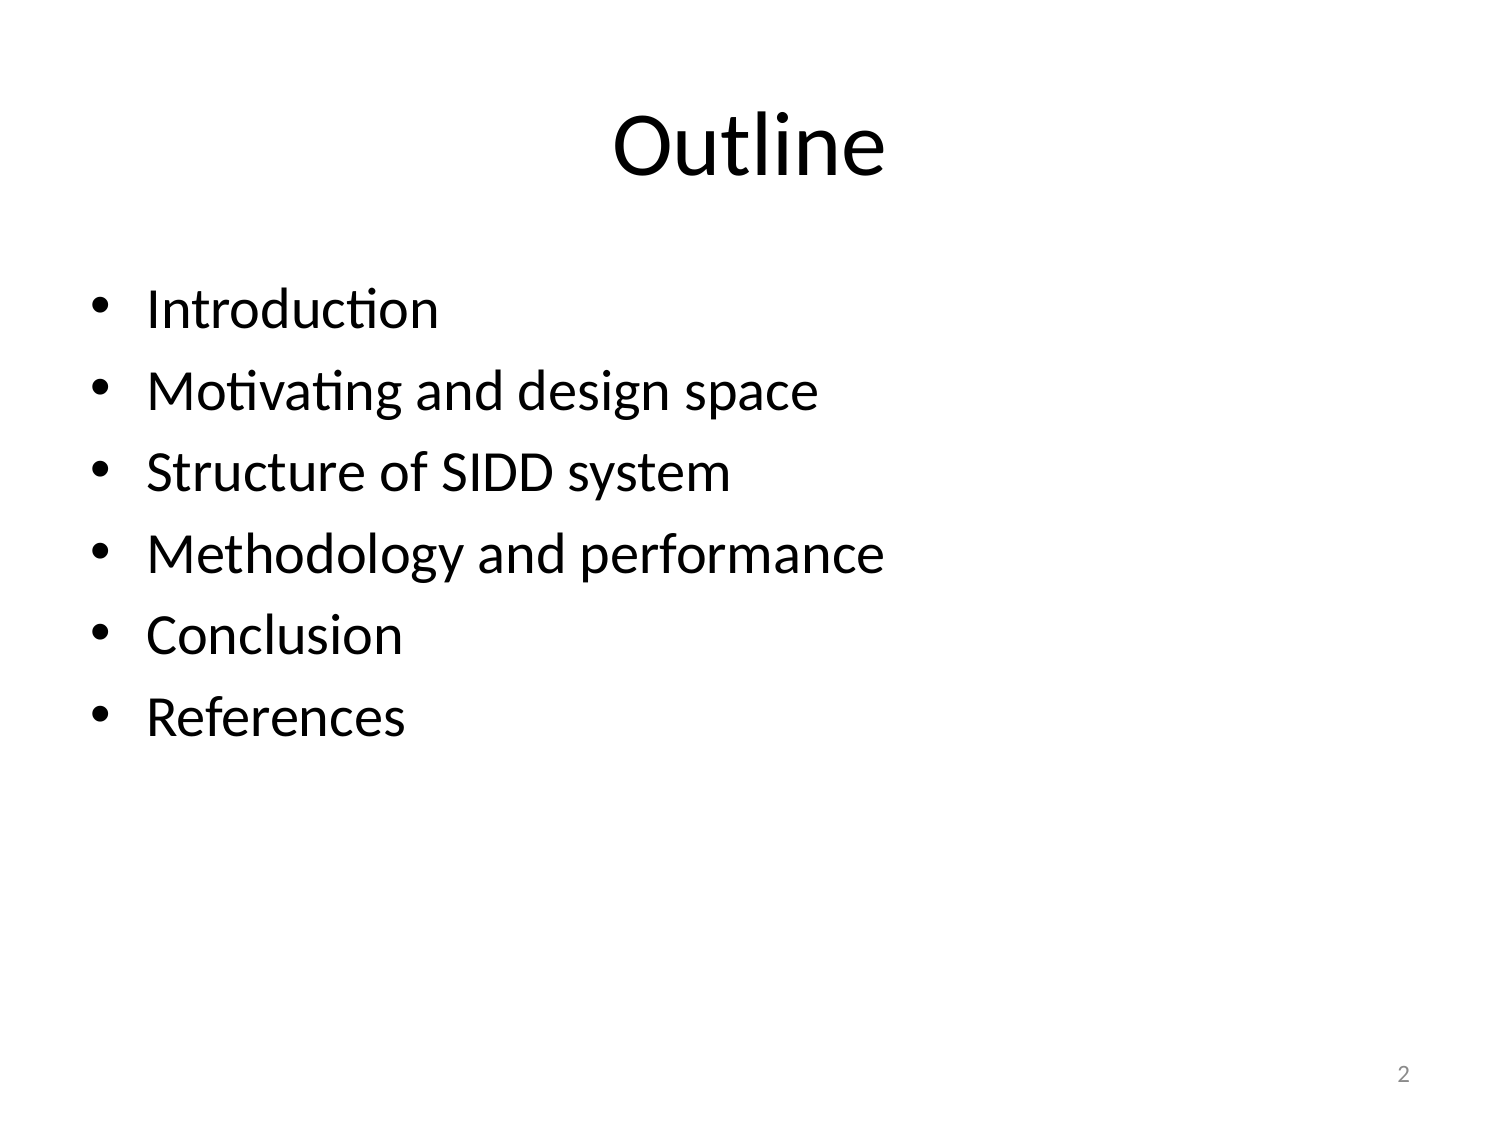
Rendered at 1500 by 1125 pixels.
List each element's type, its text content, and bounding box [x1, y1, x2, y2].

list Introduction Motivating and design space Structure of SIDD system Methodology and performance Conclusion References [75, 262, 1425, 1005]
title Outline [75, 45, 1425, 233]
slide_number 2 [1074, 1042, 1425, 1103]
